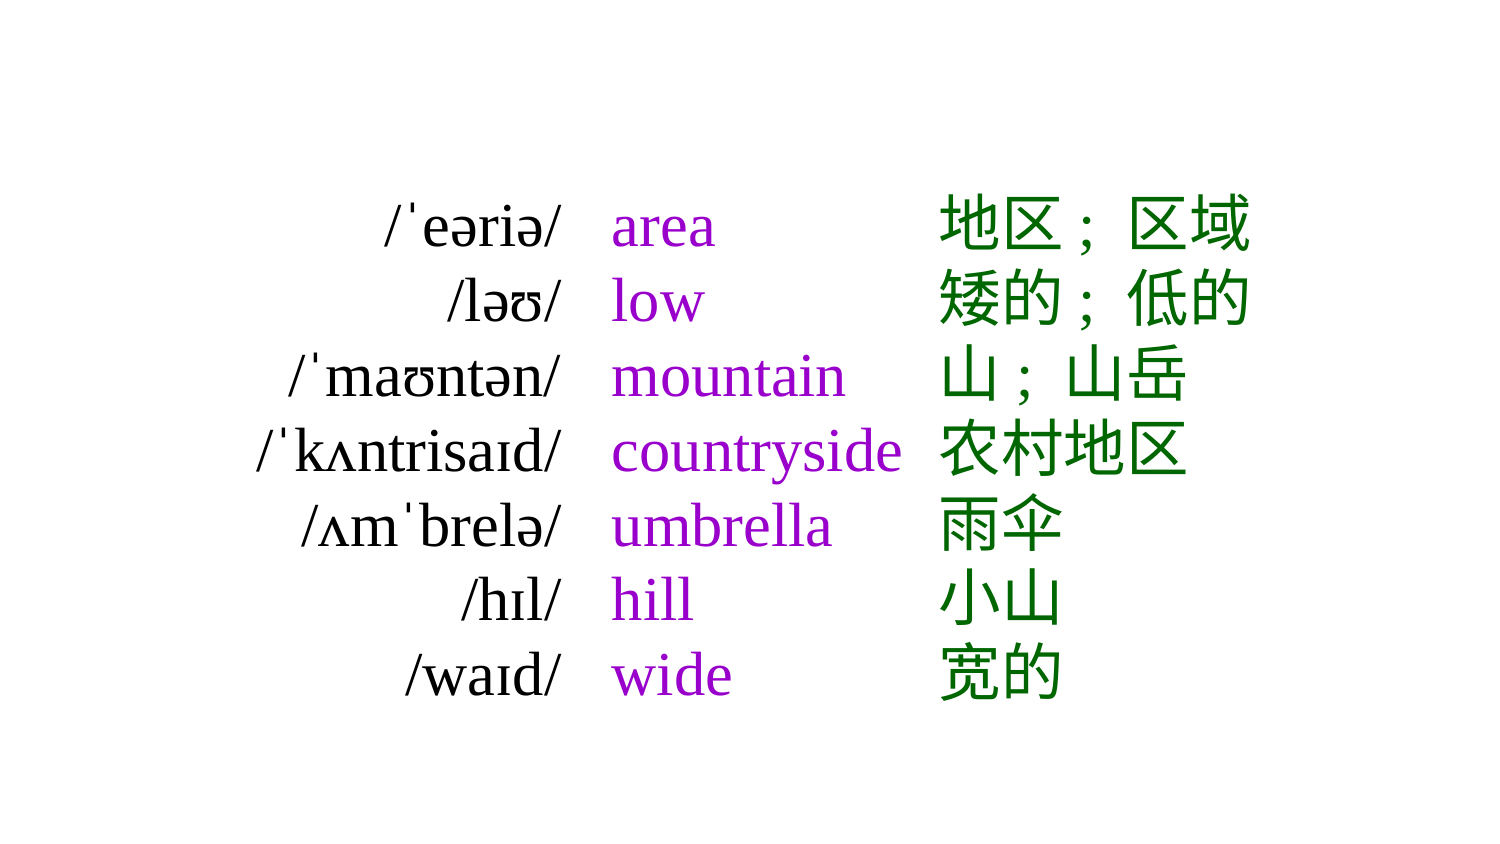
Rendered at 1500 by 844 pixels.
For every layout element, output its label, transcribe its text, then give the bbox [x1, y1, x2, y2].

text_box /ˈeəriə/ /ləʊ/ /ˈmaʊntən/ /ˈkʌntrisaɪd/ /ʌmˈbrelə/ /hɪl/ /waɪd/ [227, 178, 573, 714]
text_box 地区; 区域 矮的; 低的 山; 山岳 农村地区 雨伞 小山 宽的 [947, 178, 1301, 714]
text_box area low mountain countryside umbrella hill wide [600, 178, 947, 714]
